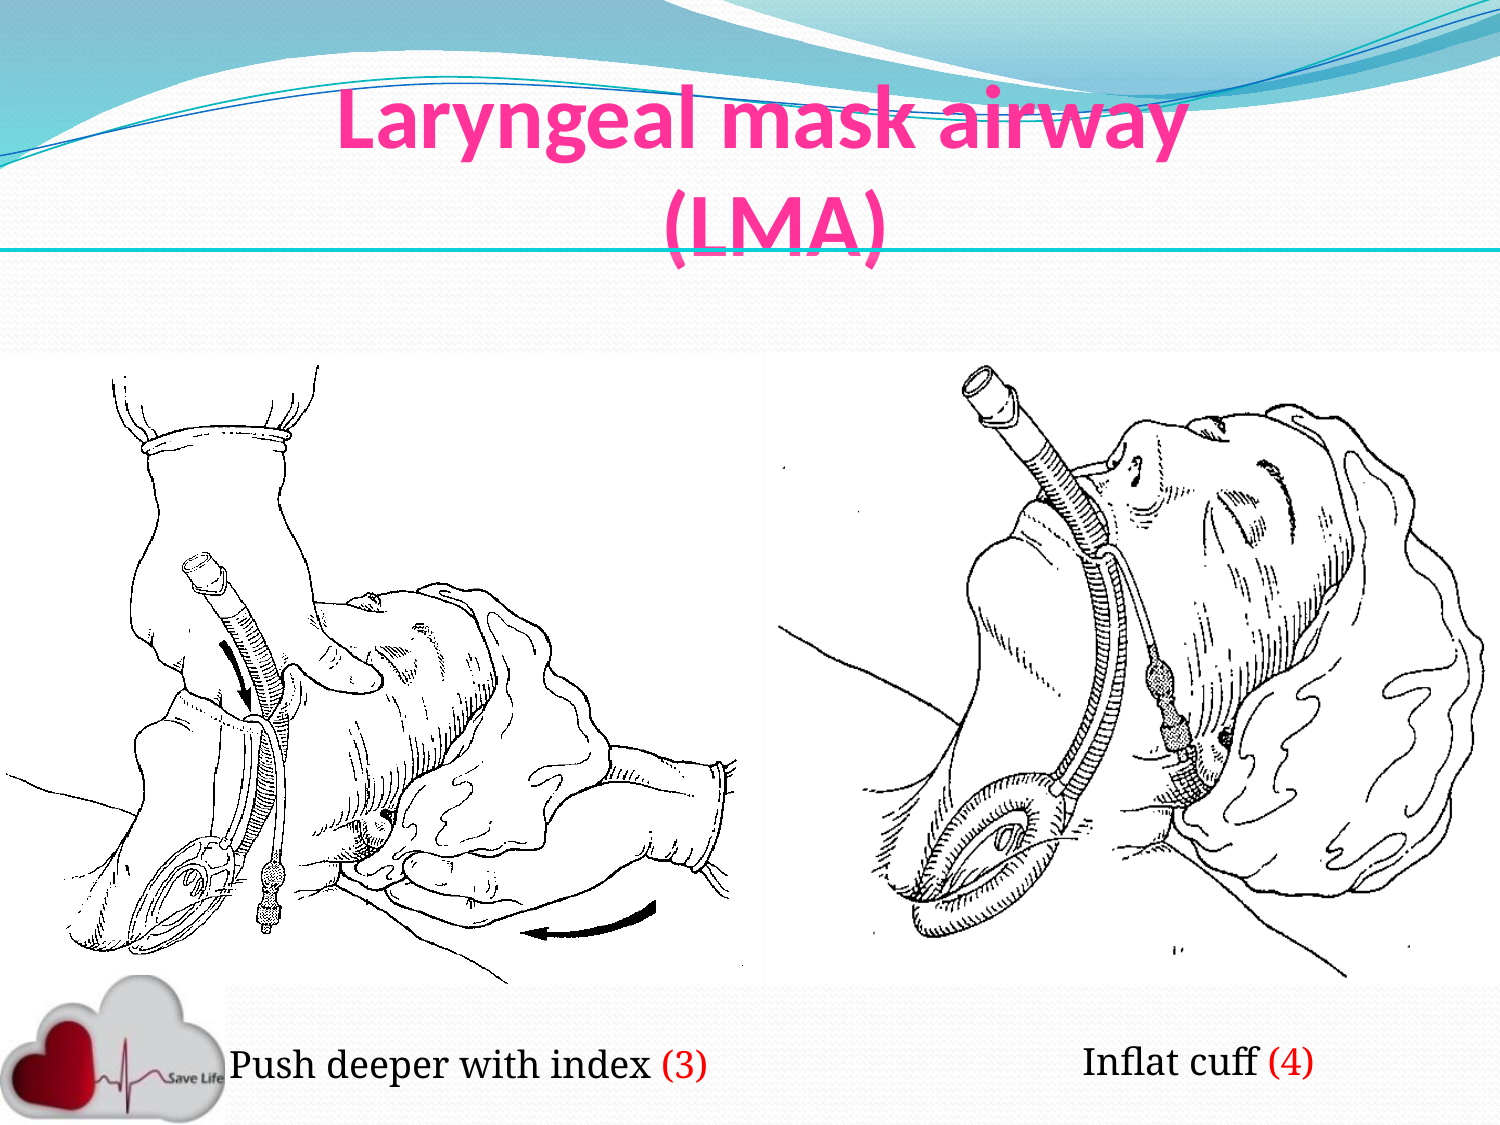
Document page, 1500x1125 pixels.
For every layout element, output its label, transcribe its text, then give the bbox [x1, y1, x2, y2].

text_box Push deeper with index (3) [232, 1033, 724, 1094]
title Laryngeal mask airway (LMA) [229, 50, 1299, 247]
text_box Inflat cuff (4) [1067, 1030, 1330, 1091]
title Laryngeal mask airway (LMA) [229, 265, 1299, 275]
picture [0, 351, 1500, 1125]
